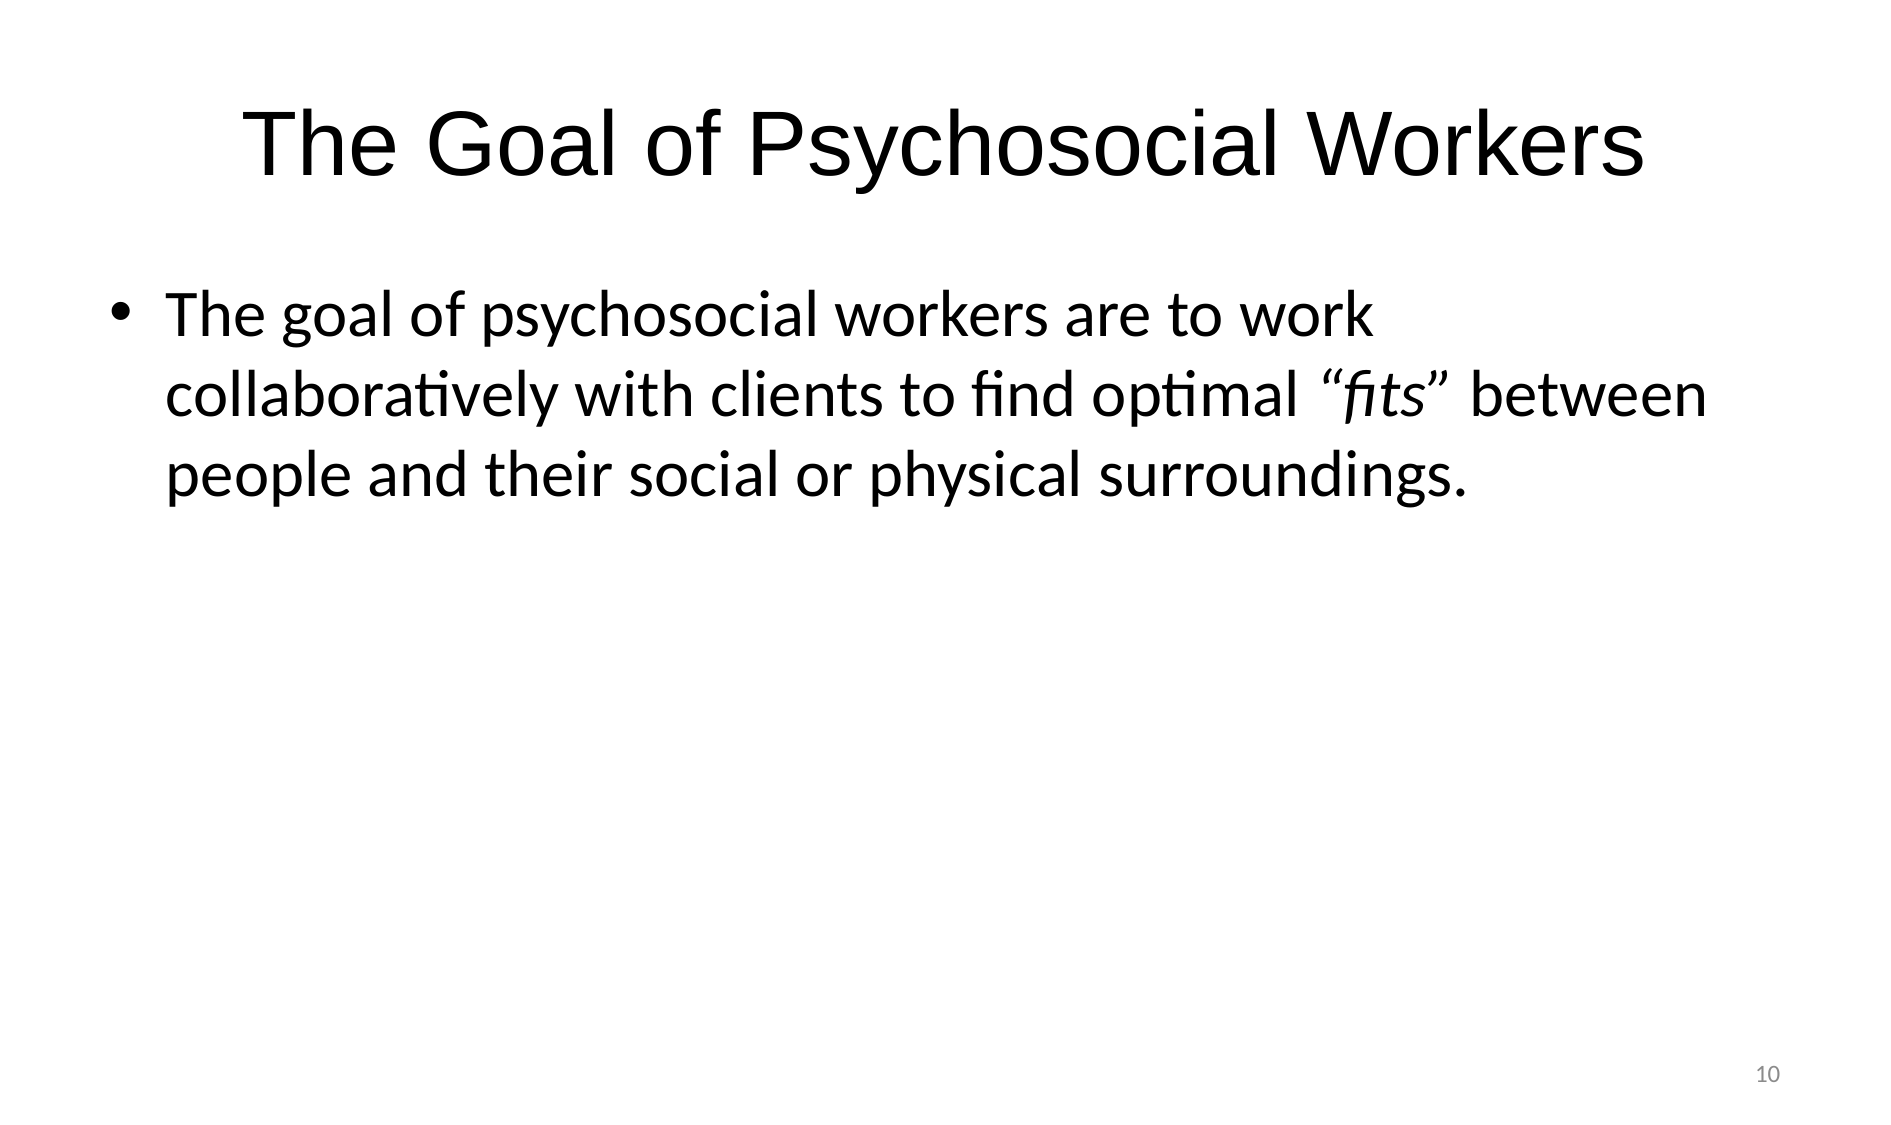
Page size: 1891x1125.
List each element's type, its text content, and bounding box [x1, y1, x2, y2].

title The Goal of Psychosocial Workers [94, 45, 1796, 233]
slide_number 10 [1354, 1042, 1796, 1103]
list The goal of psychosocial workers are to work collaboratively with clients to find optimal “fits” between people and their social or physical surroundings. [94, 262, 1796, 1005]
